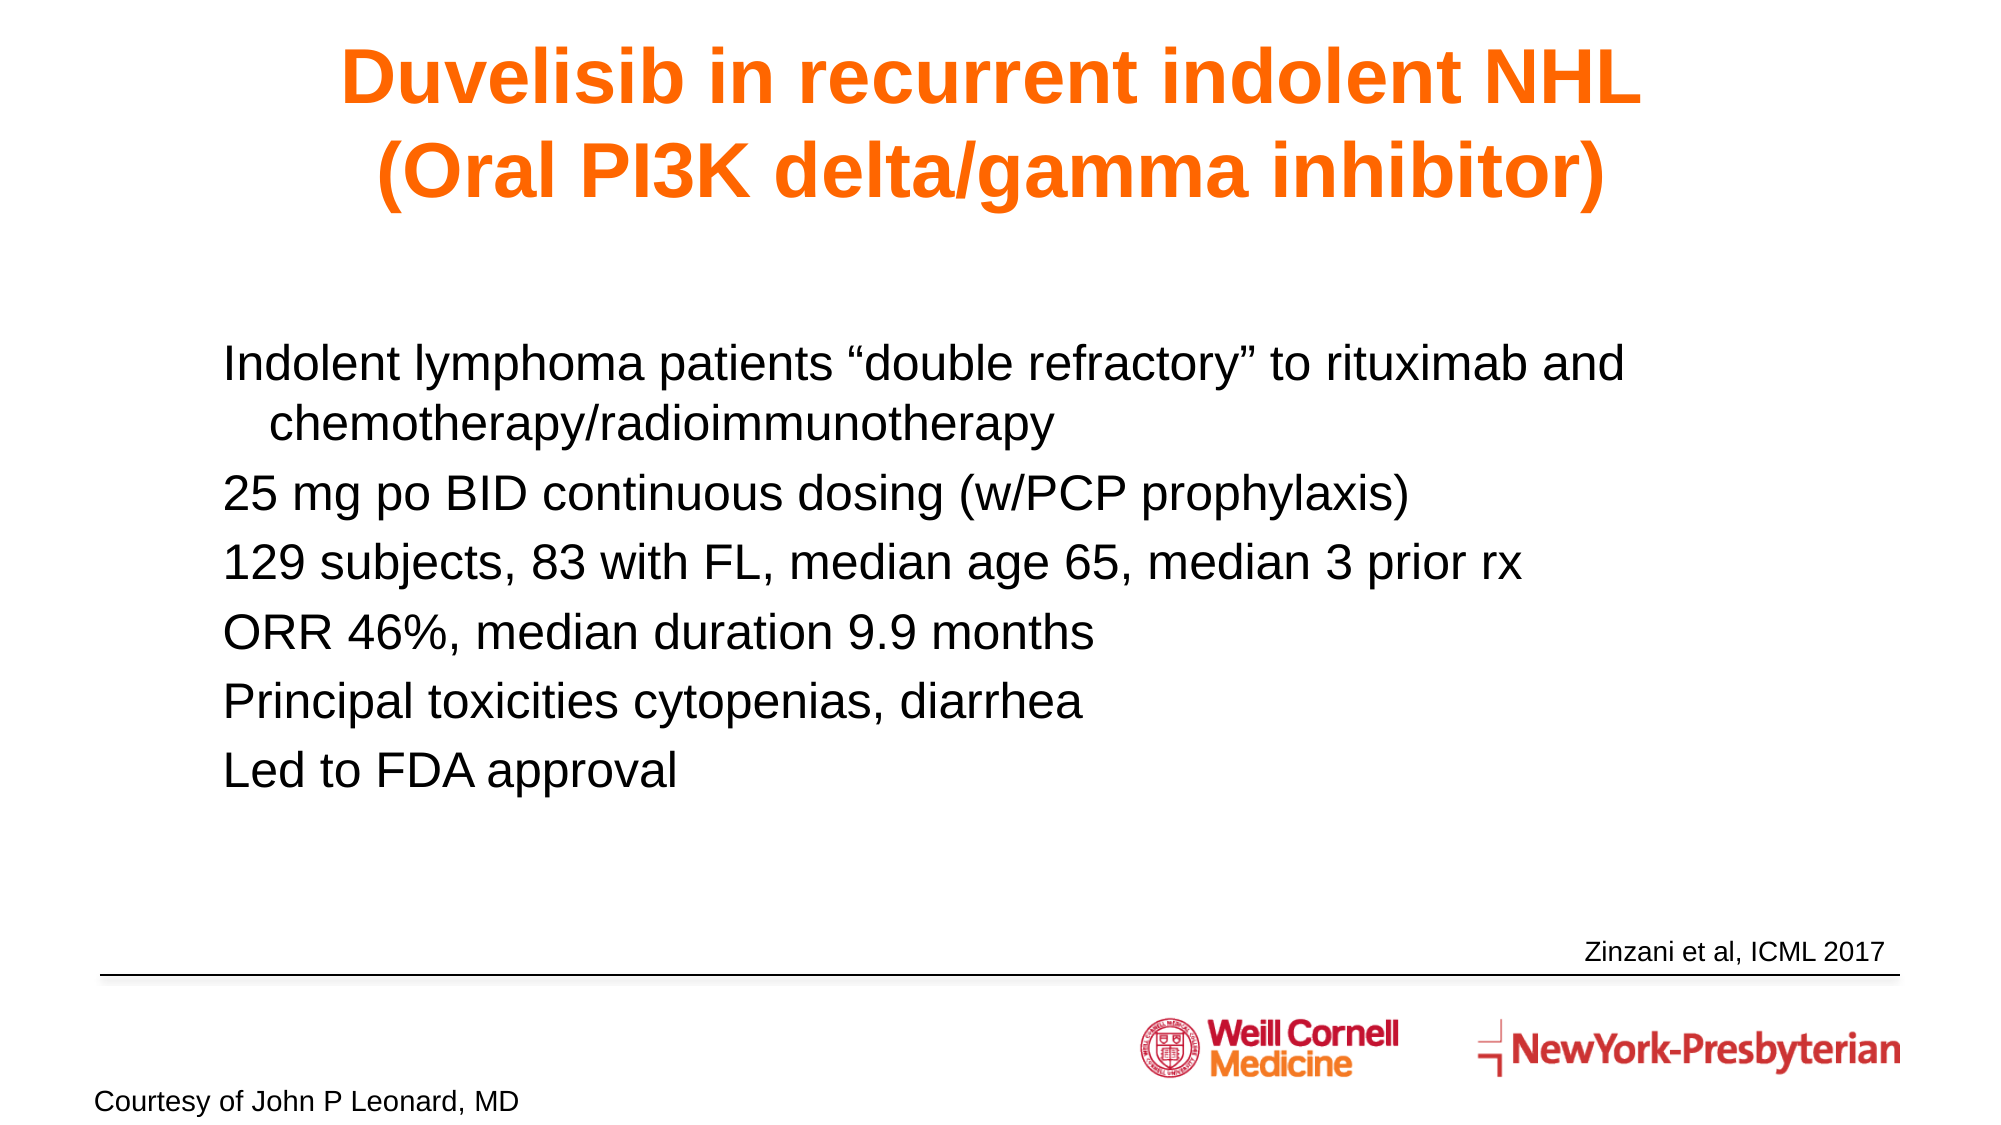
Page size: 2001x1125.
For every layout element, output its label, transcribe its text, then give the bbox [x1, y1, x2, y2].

picture [440, 975, 1900, 1112]
text_box Courtesy of John P Leonard, MD [79, 1074, 536, 1125]
list Indolent lymphoma patients “double refractory” to rituximab and chemotherapy/radioimmunotherapy 25 mg po BID continuous dosing (w/PCP prophylaxis) 129 subjects, 83 with FL, median age 65, median 3 prior rx ORR 46%, median duration 9.9 months Principal toxicities cytopenias, diarrhea Led to FDA approval [220, 330, 1761, 927]
title Duvelisib in recurrent indolent NHL (Oral PI3K delta/gamma inhibitor) [317, 106, 1668, 213]
text_box Zinzani et al, ICML 2017 [1569, 926, 1901, 975]
